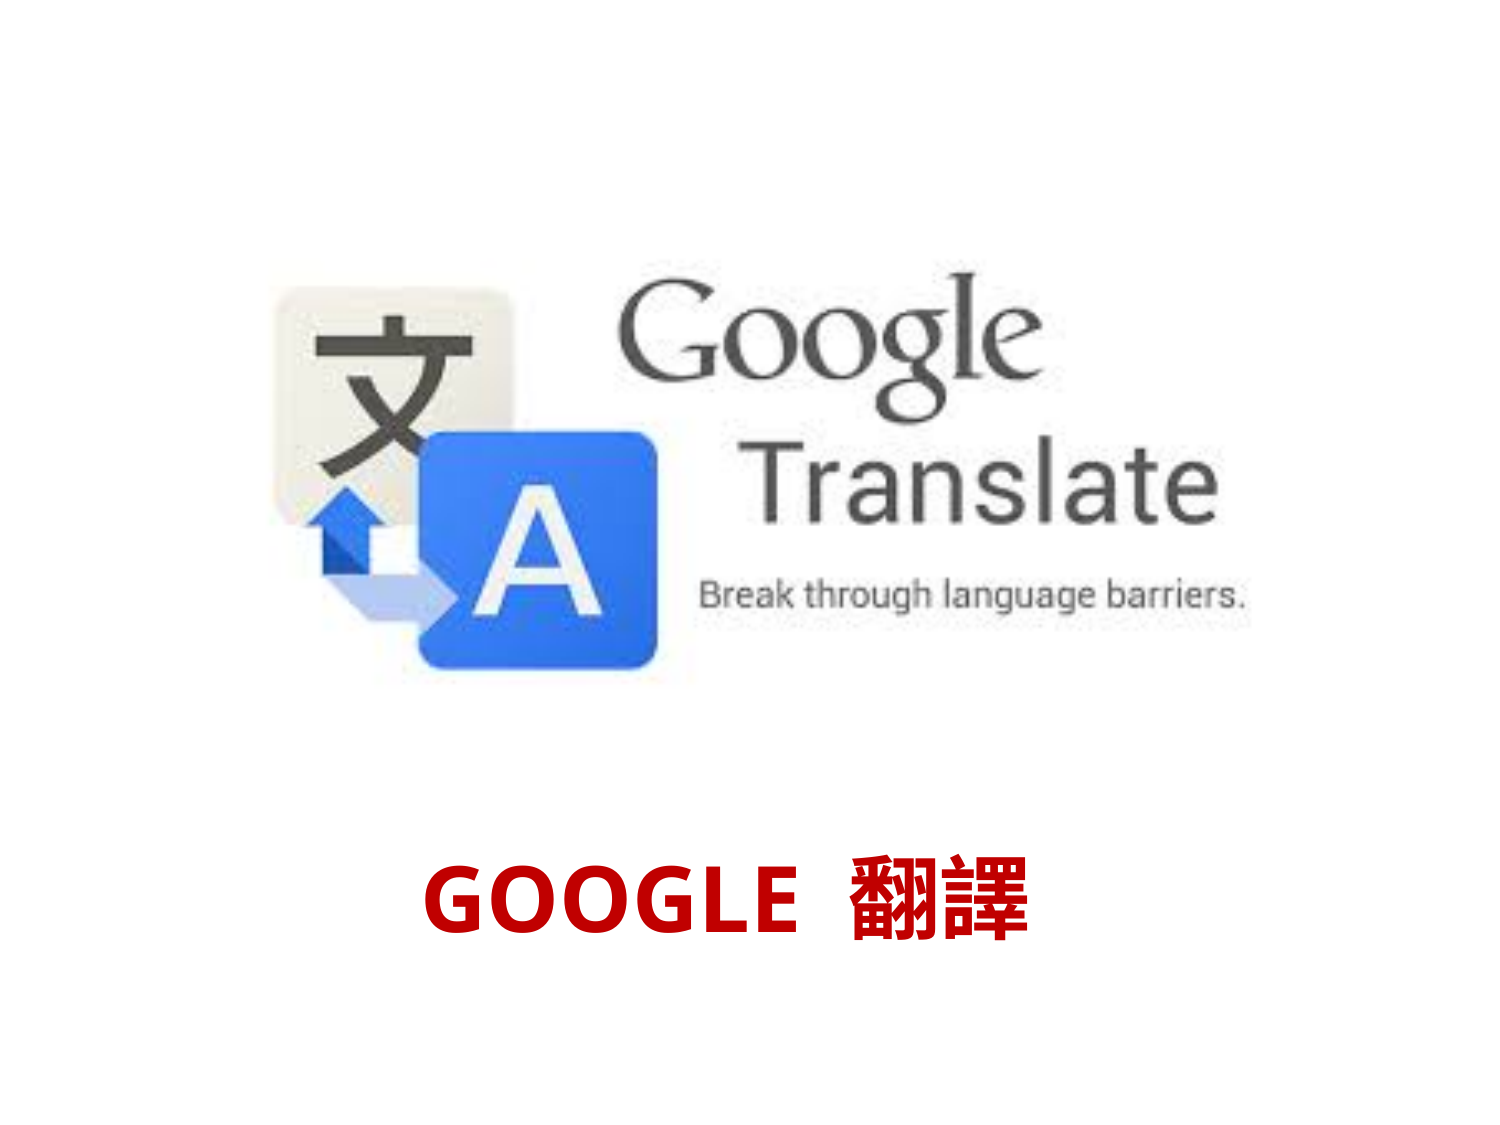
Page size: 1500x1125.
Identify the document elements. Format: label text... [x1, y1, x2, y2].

title GOOGLE 翻譯 [88, 775, 1364, 1017]
picture [218, 207, 1285, 729]
